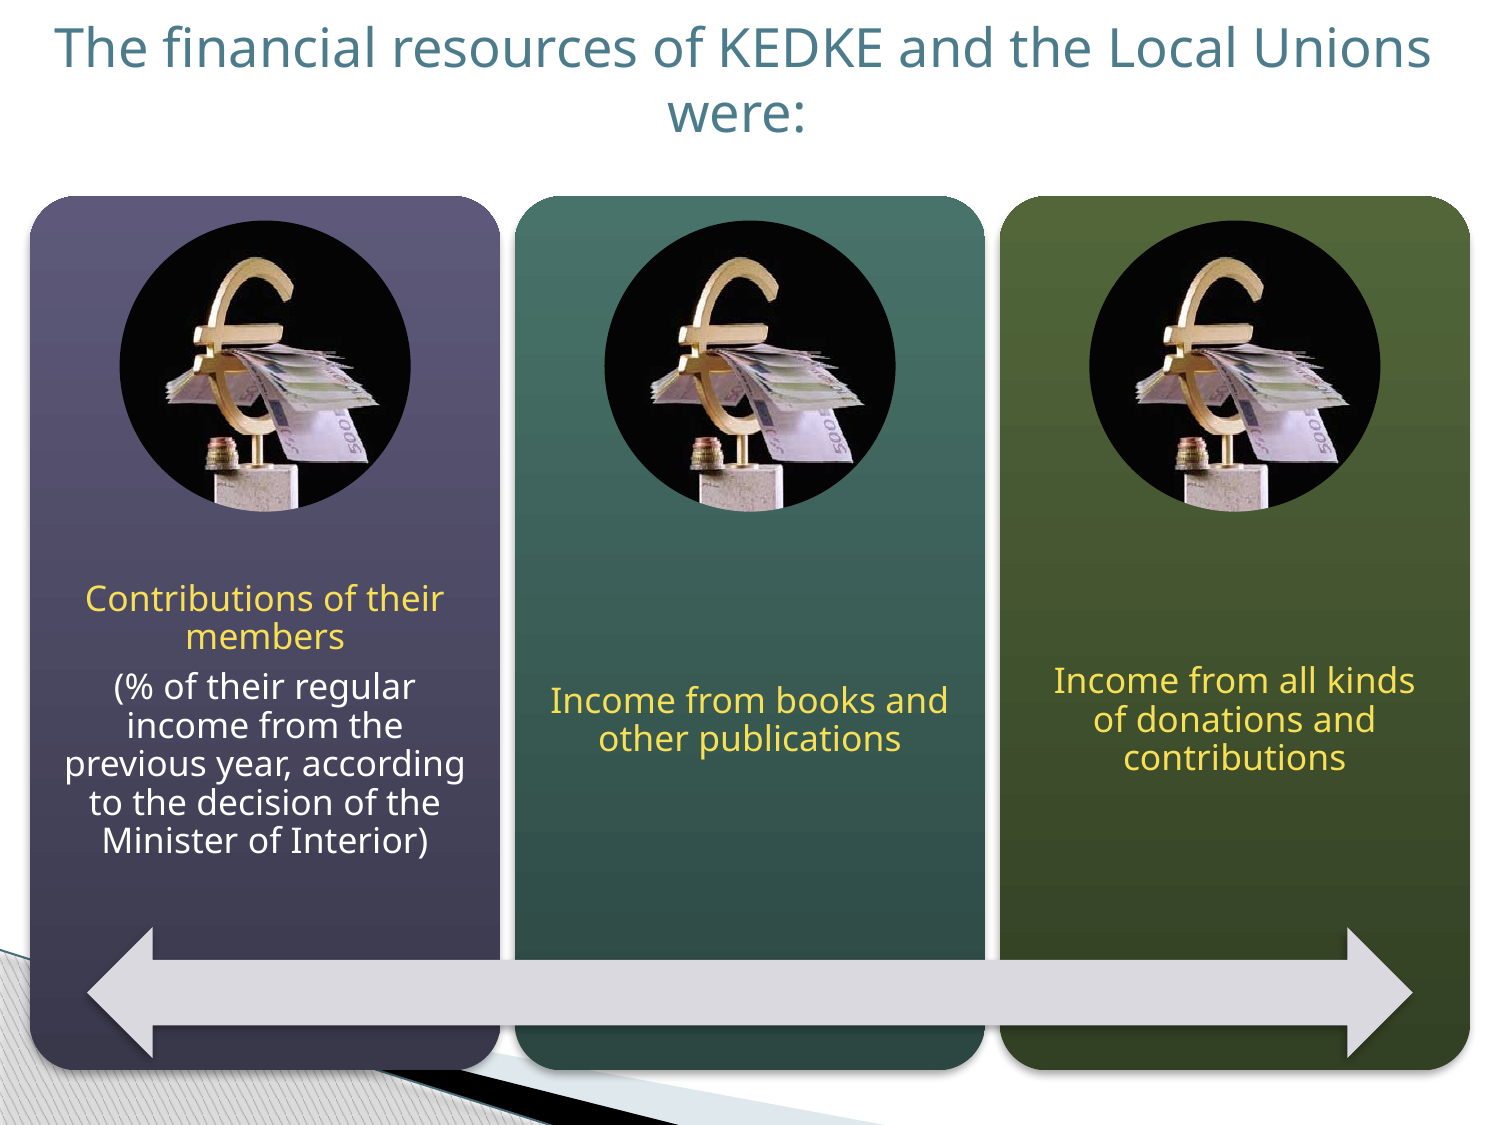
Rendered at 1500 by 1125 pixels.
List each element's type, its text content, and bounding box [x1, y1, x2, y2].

title The financial resources of KEDKE and the Local Unions were: [29, 7, 1459, 149]
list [29, 195, 1471, 1071]
